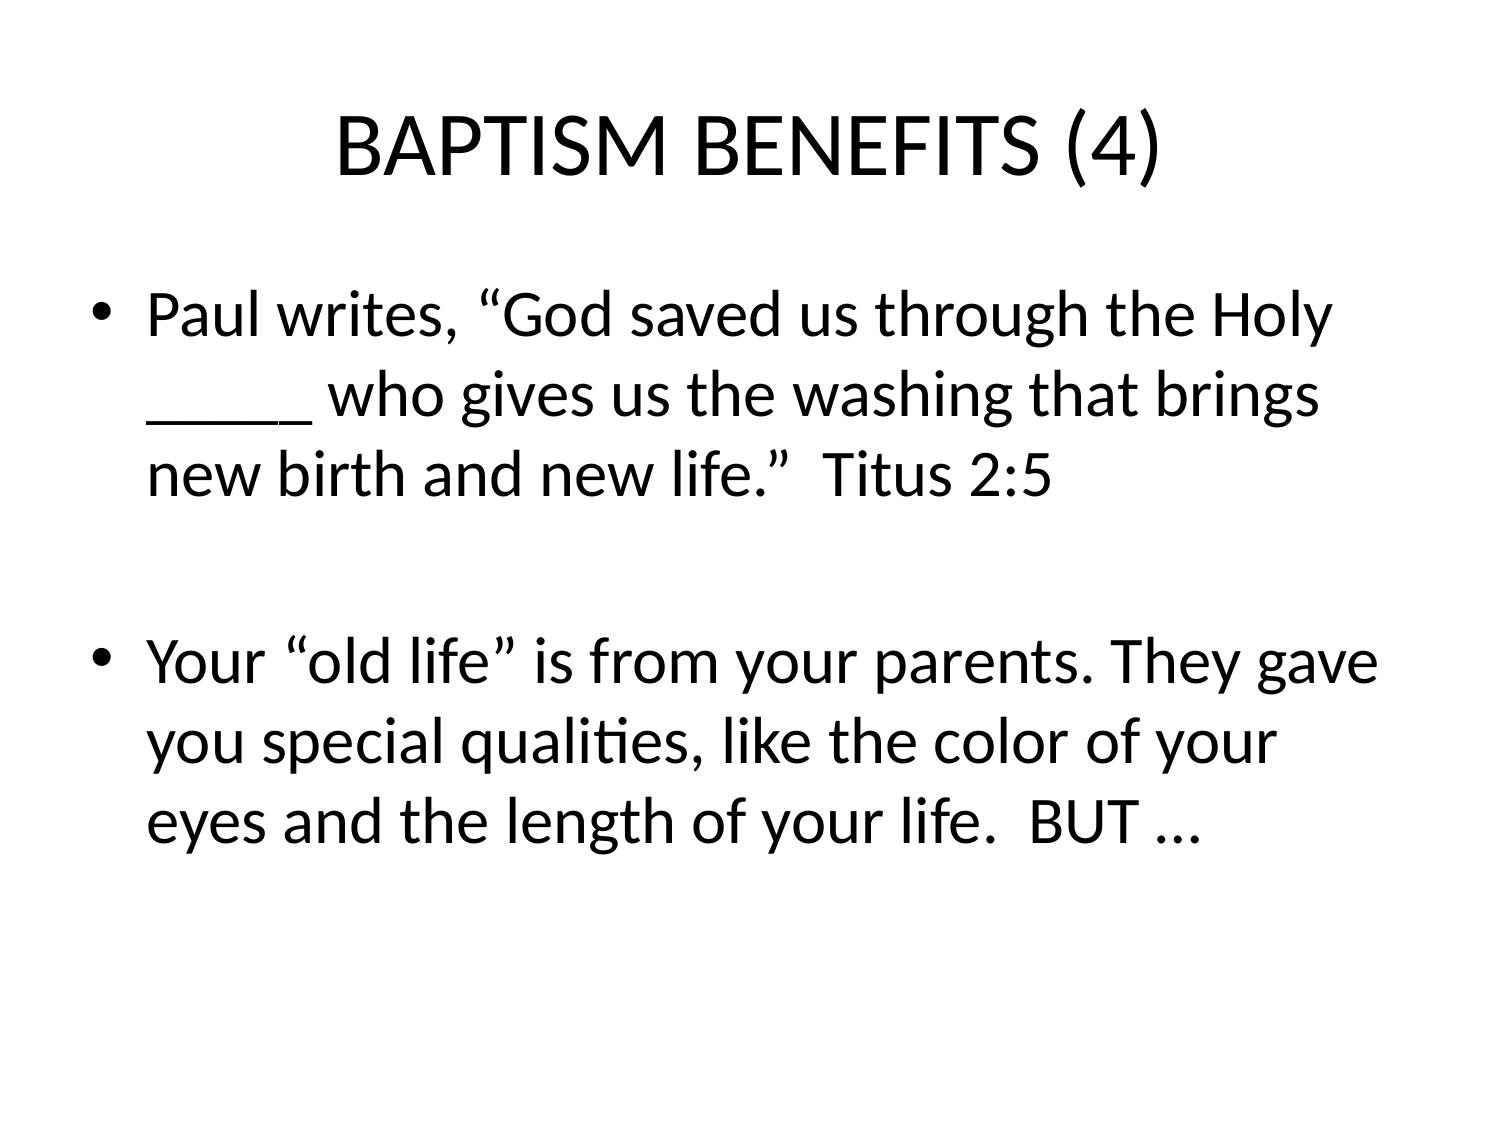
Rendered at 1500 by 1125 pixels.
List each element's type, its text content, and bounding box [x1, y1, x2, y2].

title BAPTISM BENEFITS (4) [75, 45, 1425, 233]
list Paul writes, “God saved us through the Holy _____ who gives us the washing that brings new birth and new life.” Titus 2:5 Your “old life” is from your parents. They gave you special qualities, like the color of your eyes and the length of your life. BUT … [75, 262, 1425, 1005]
